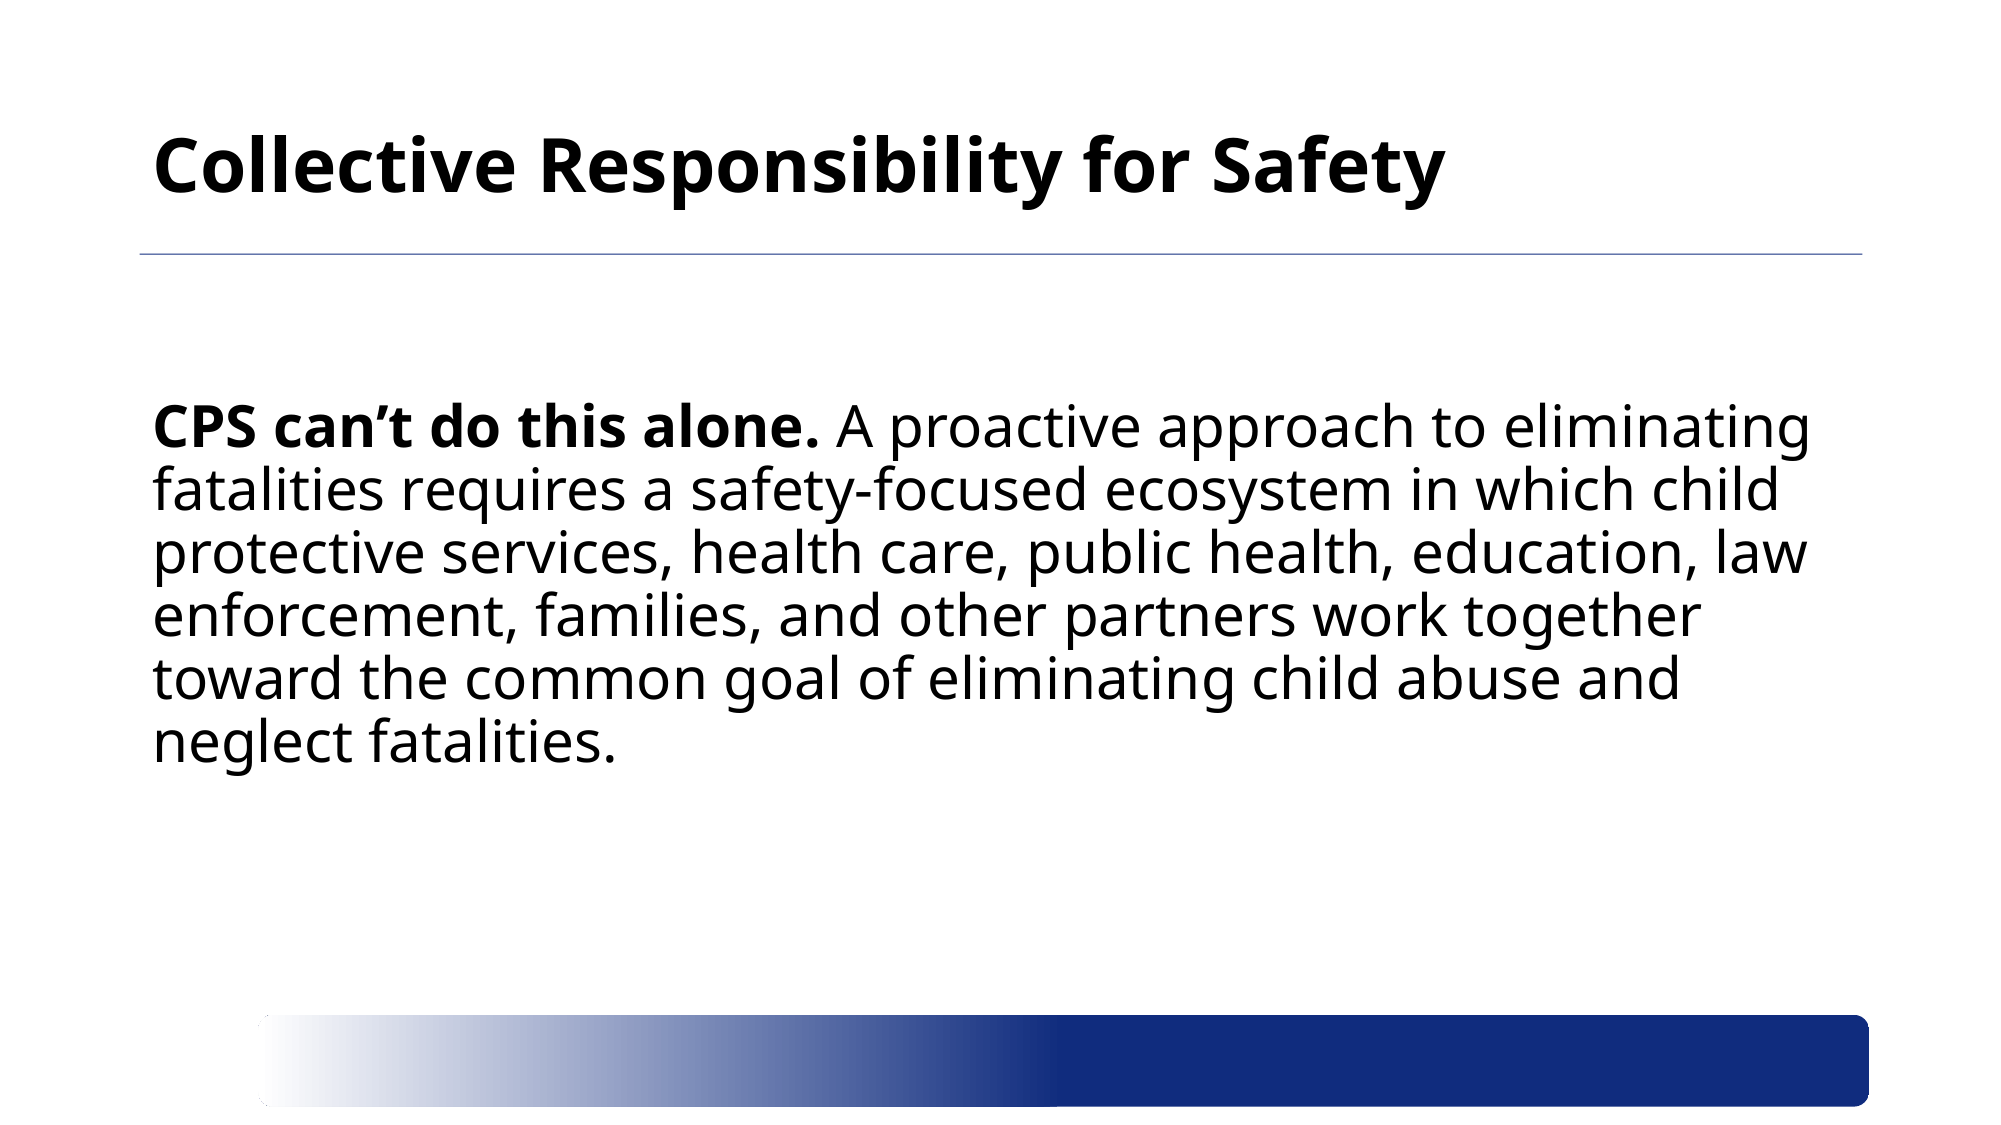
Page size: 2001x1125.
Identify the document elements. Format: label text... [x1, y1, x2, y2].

title Collective Responsibility for Safety [137, 59, 1863, 278]
list CPS can’t do this alone. A proactive approach to eliminating fatalities requires a safety-focused ecosystem in which child protective services, health care, public health, education, law enforcement, families, and other partners work together toward the common goal of eliminating child abuse and neglect fatalities. [137, 299, 1863, 1014]
